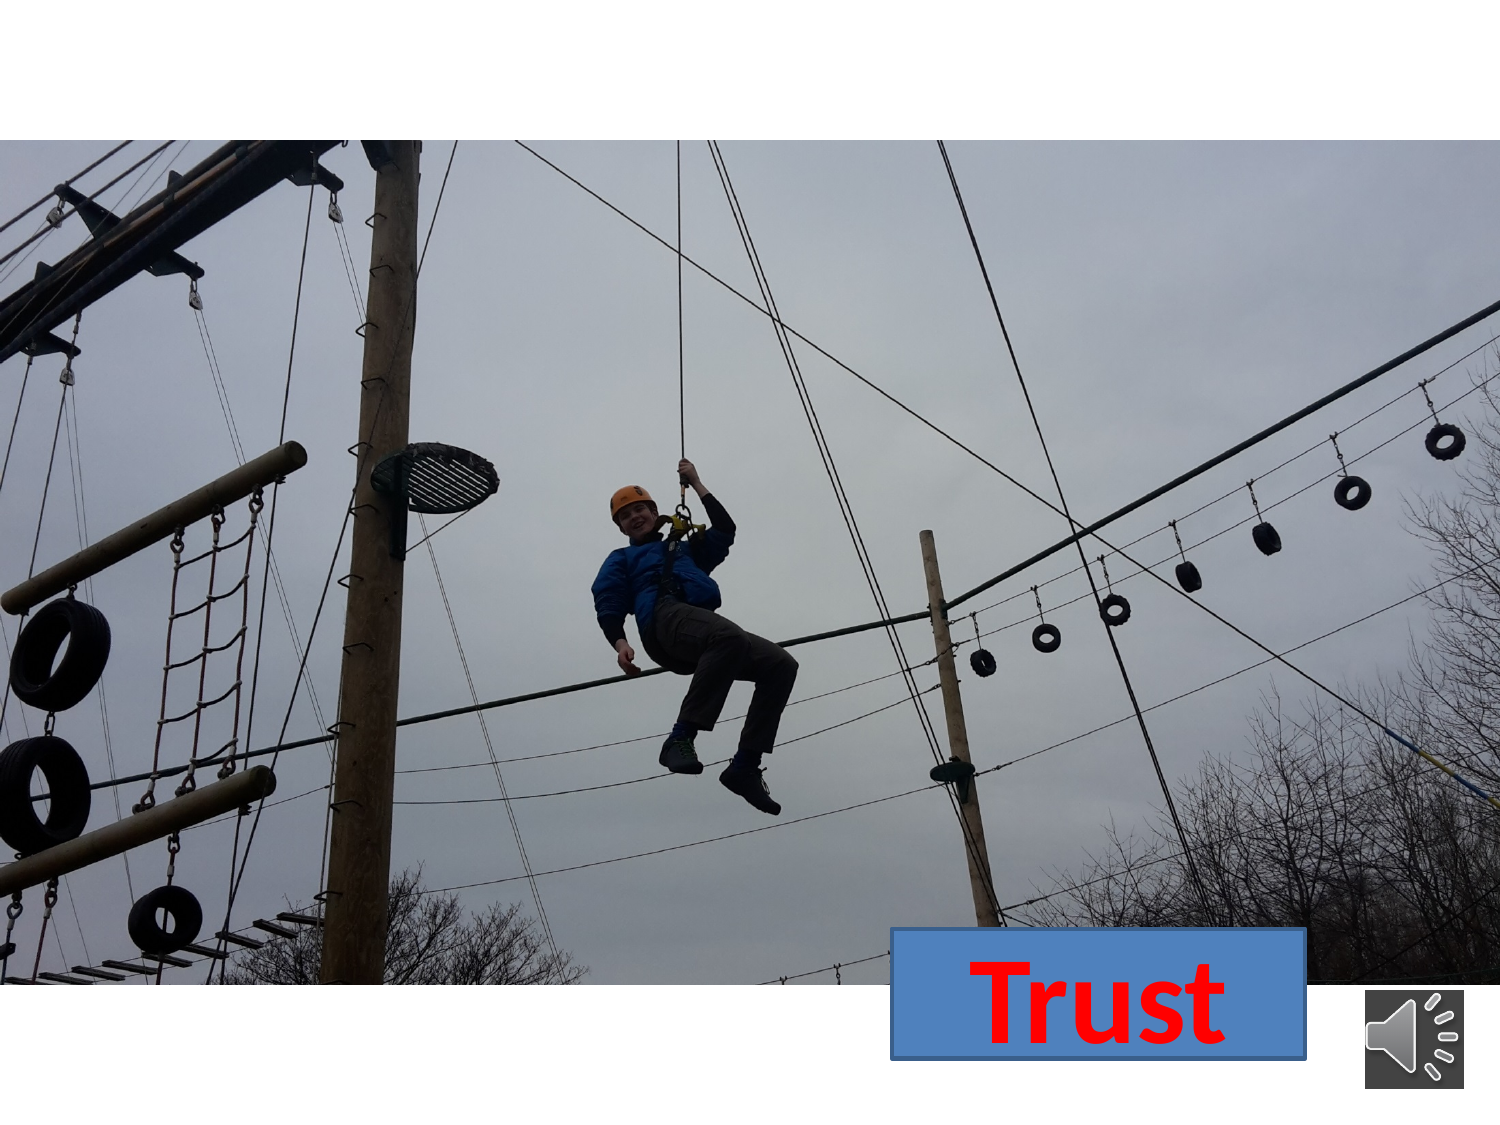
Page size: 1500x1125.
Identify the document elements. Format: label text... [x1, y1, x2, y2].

picture [1364, 989, 1465, 1090]
picture [0, 140, 1500, 985]
text_box Trust [890, 994, 1307, 1061]
